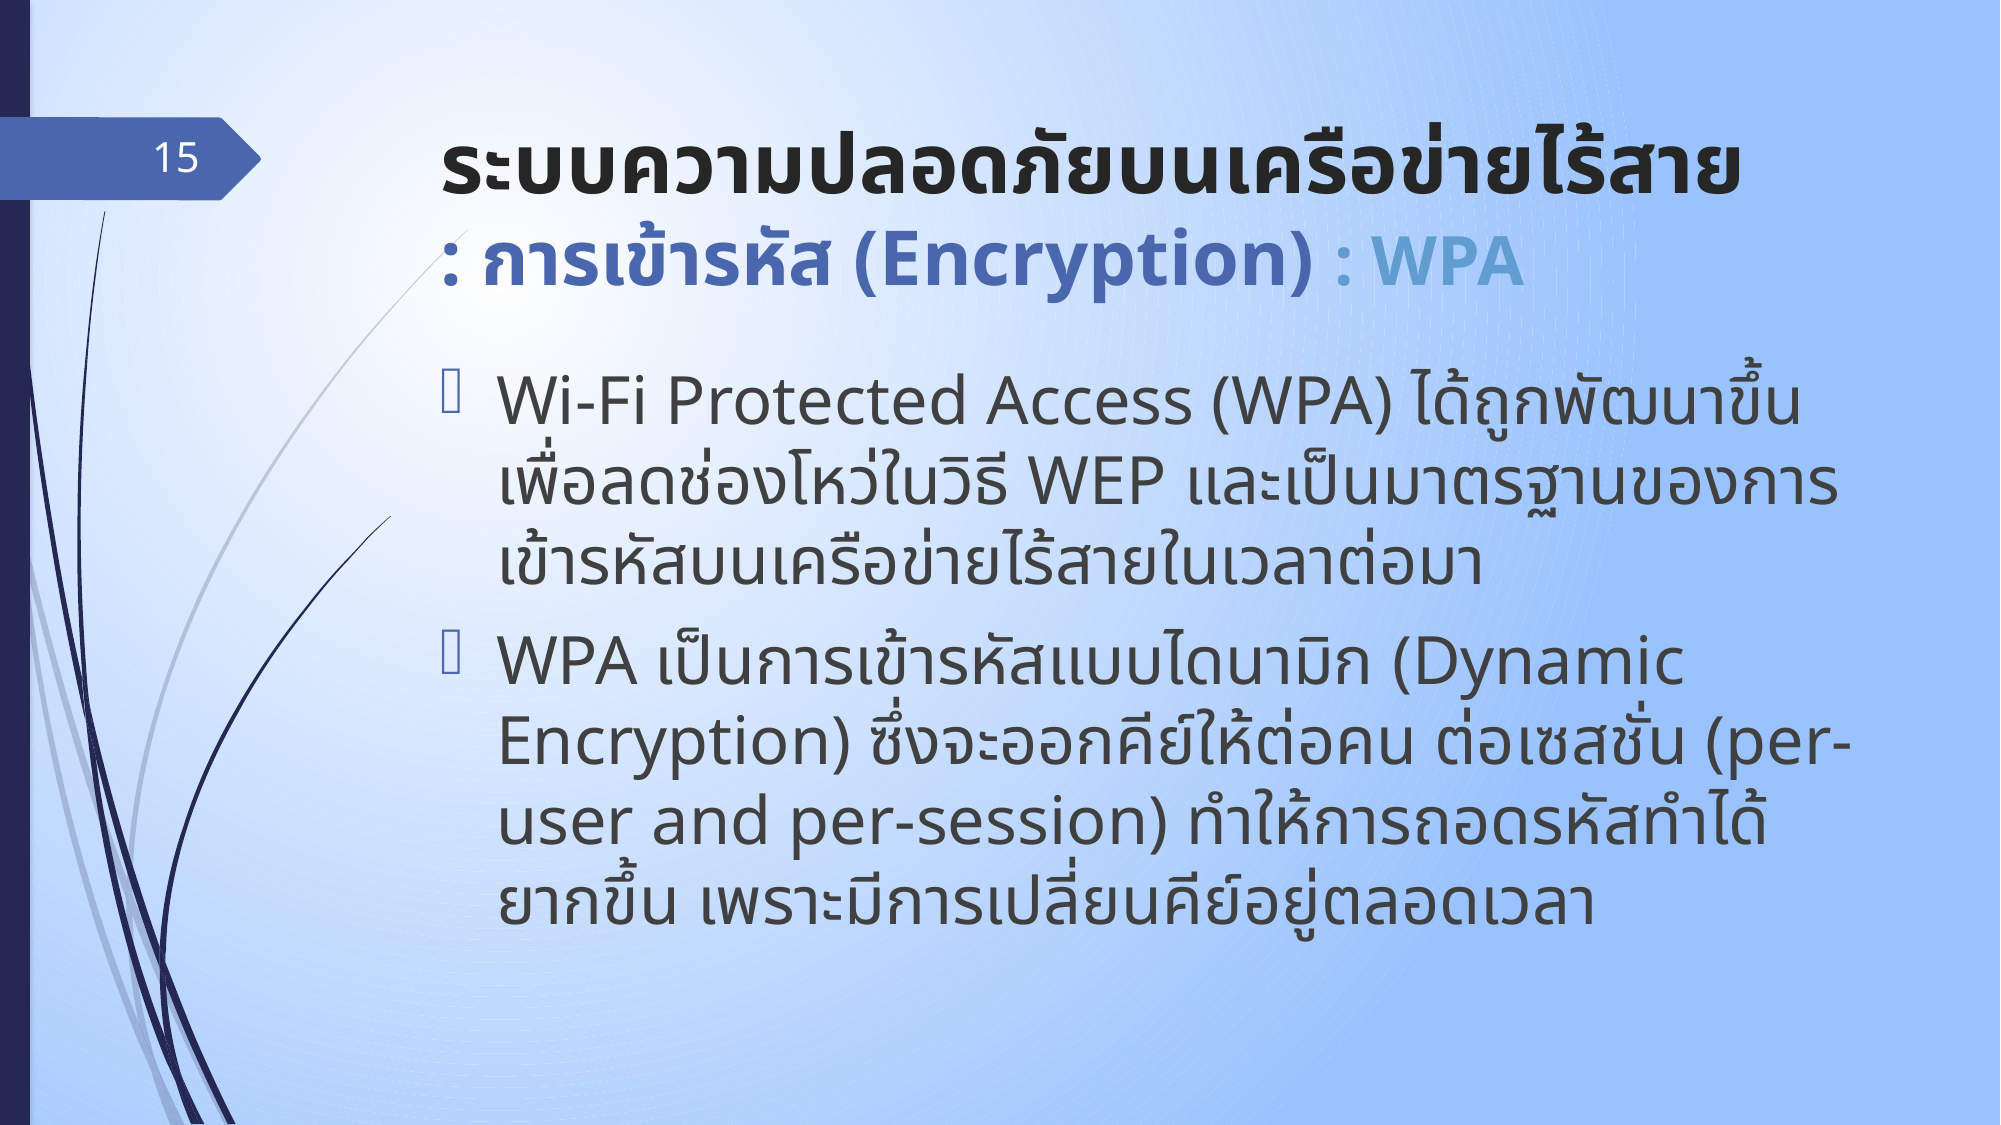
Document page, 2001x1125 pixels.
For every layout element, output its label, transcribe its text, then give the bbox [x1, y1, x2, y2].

list Wi-Fi Protected Access (WPA) ได้ถูกพัฒนาขึ้นเพื่อลดช่องโหว่ในวิธี WEP และเป็นมาตรฐานของการเข้ารหัสบนเครือข่ายไร้สายในเวลาต่อมา WPA เป็นการเข้ารหัสแบบไดนามิก (Dynamic Encryption) ซึ่งจะออกคีย์ให้ต่อคน ต่อเซสชั่น (per-user and per-session) ทำให้การถอดรหัสทำได้ยากขึ้น เพราะมีการเปลี่ยนคีย์อยู่ตลอดเวลา [424, 350, 1888, 970]
title ระบบความปลอดภัยบนเครือข่ายไร้สาย : การเข้ารหัส (Encryption) : WPA [425, 102, 1888, 313]
slide_number 15 [87, 129, 216, 190]
